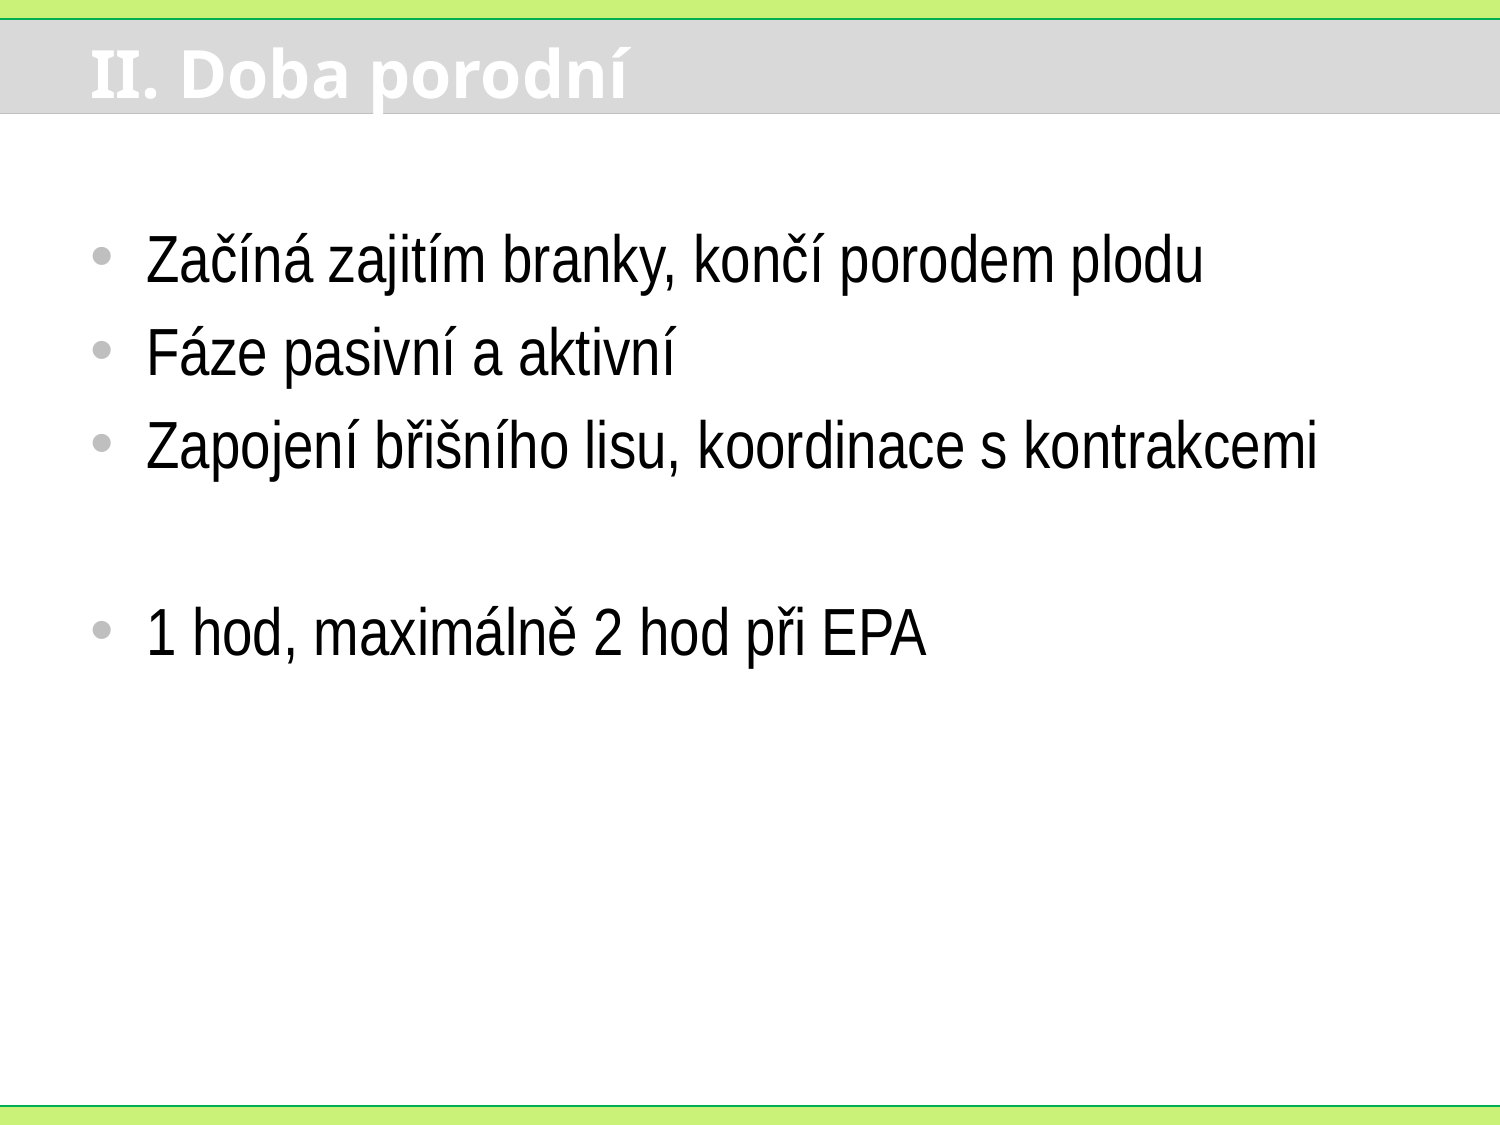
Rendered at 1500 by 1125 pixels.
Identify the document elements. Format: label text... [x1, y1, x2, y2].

list Začíná zajitím branky, končí porodem plodu Fáze pasivní a aktivní Zapojení břišního lisu, koordinace s kontrakcemi 1 hod, maximálně 2 hod při EPA [75, 208, 1425, 1035]
title II. Doba porodní [75, 30, 1425, 114]
